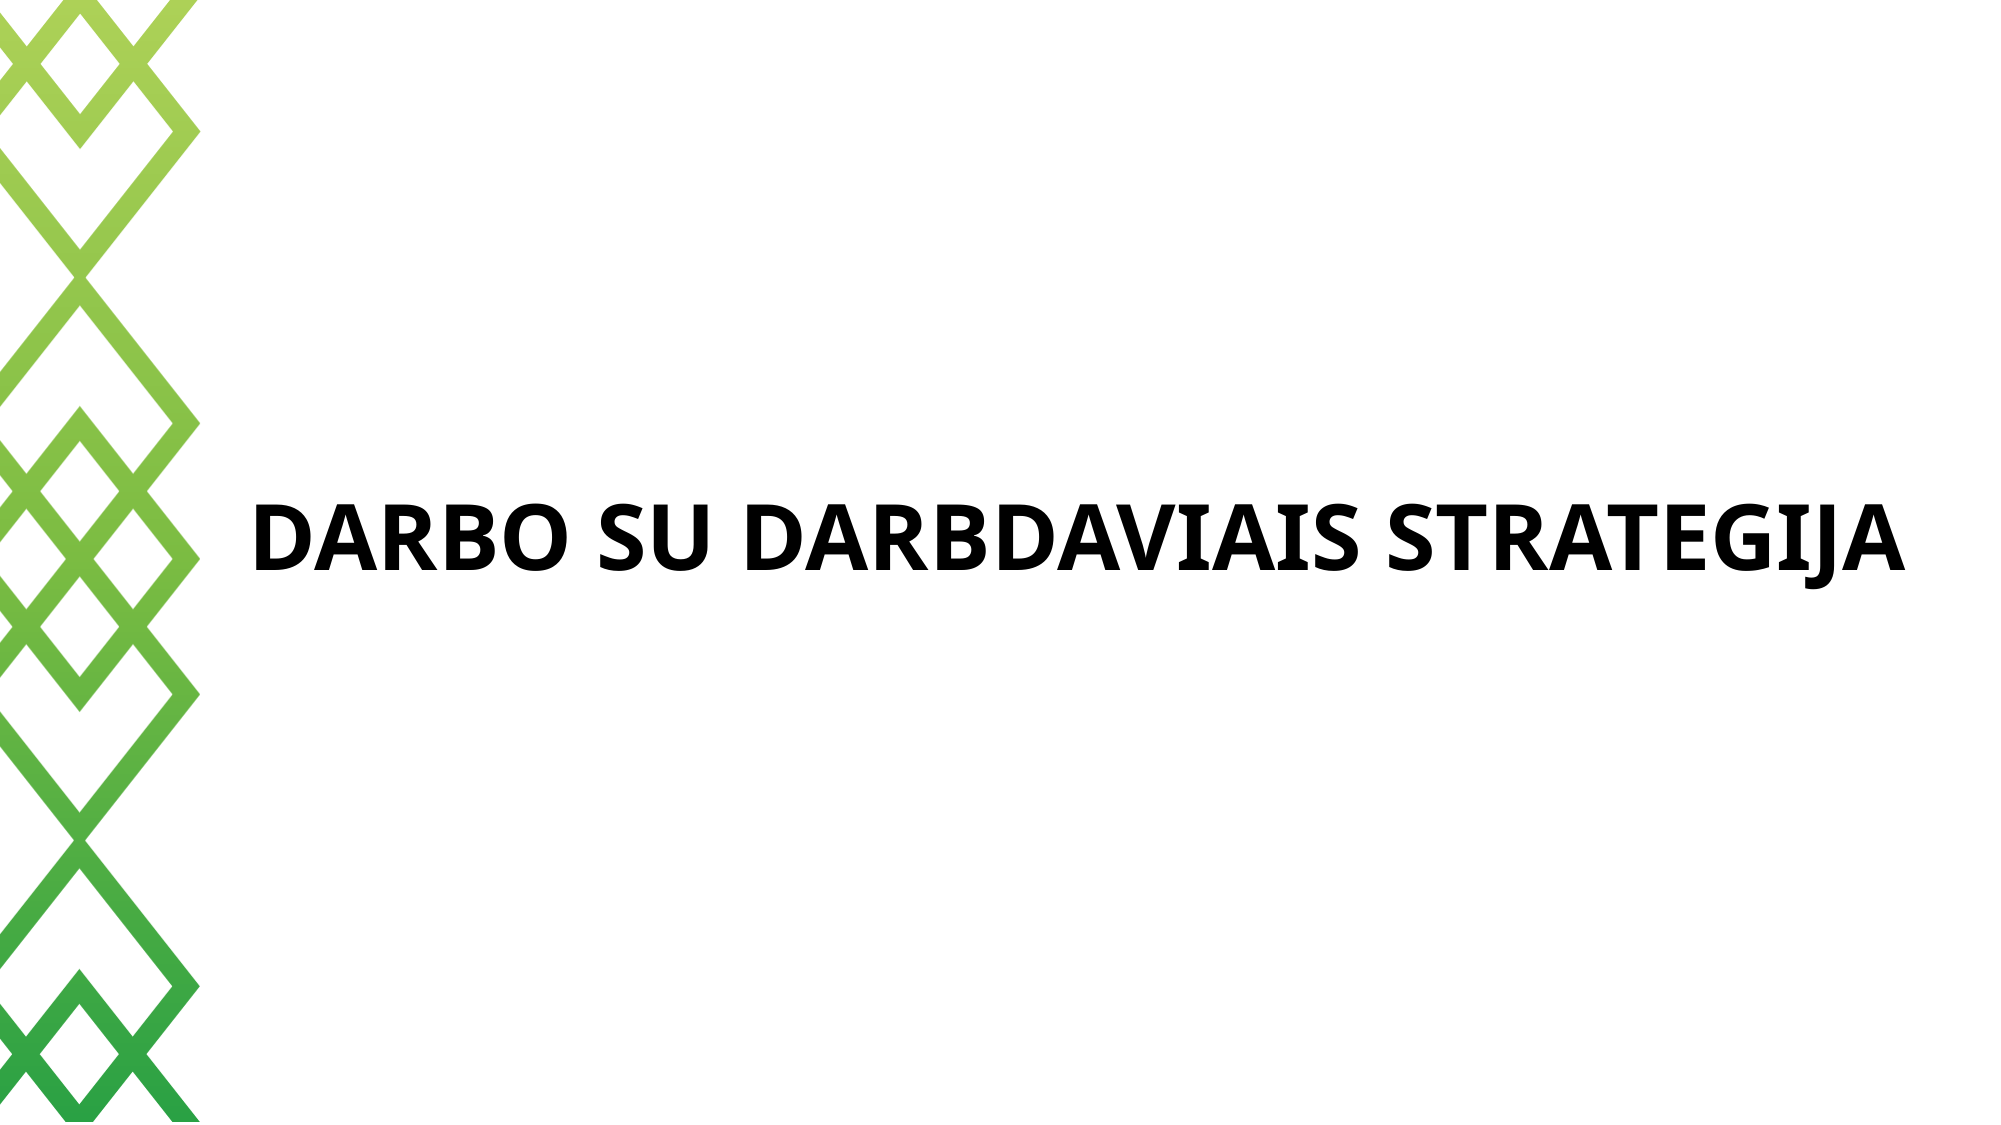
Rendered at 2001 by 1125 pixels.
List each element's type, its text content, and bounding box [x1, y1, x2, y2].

picture [0, 0, 1500, 1122]
title DARBO SU DARBDAVIAIS STRATEGIJA [1500, 431, 1959, 650]
